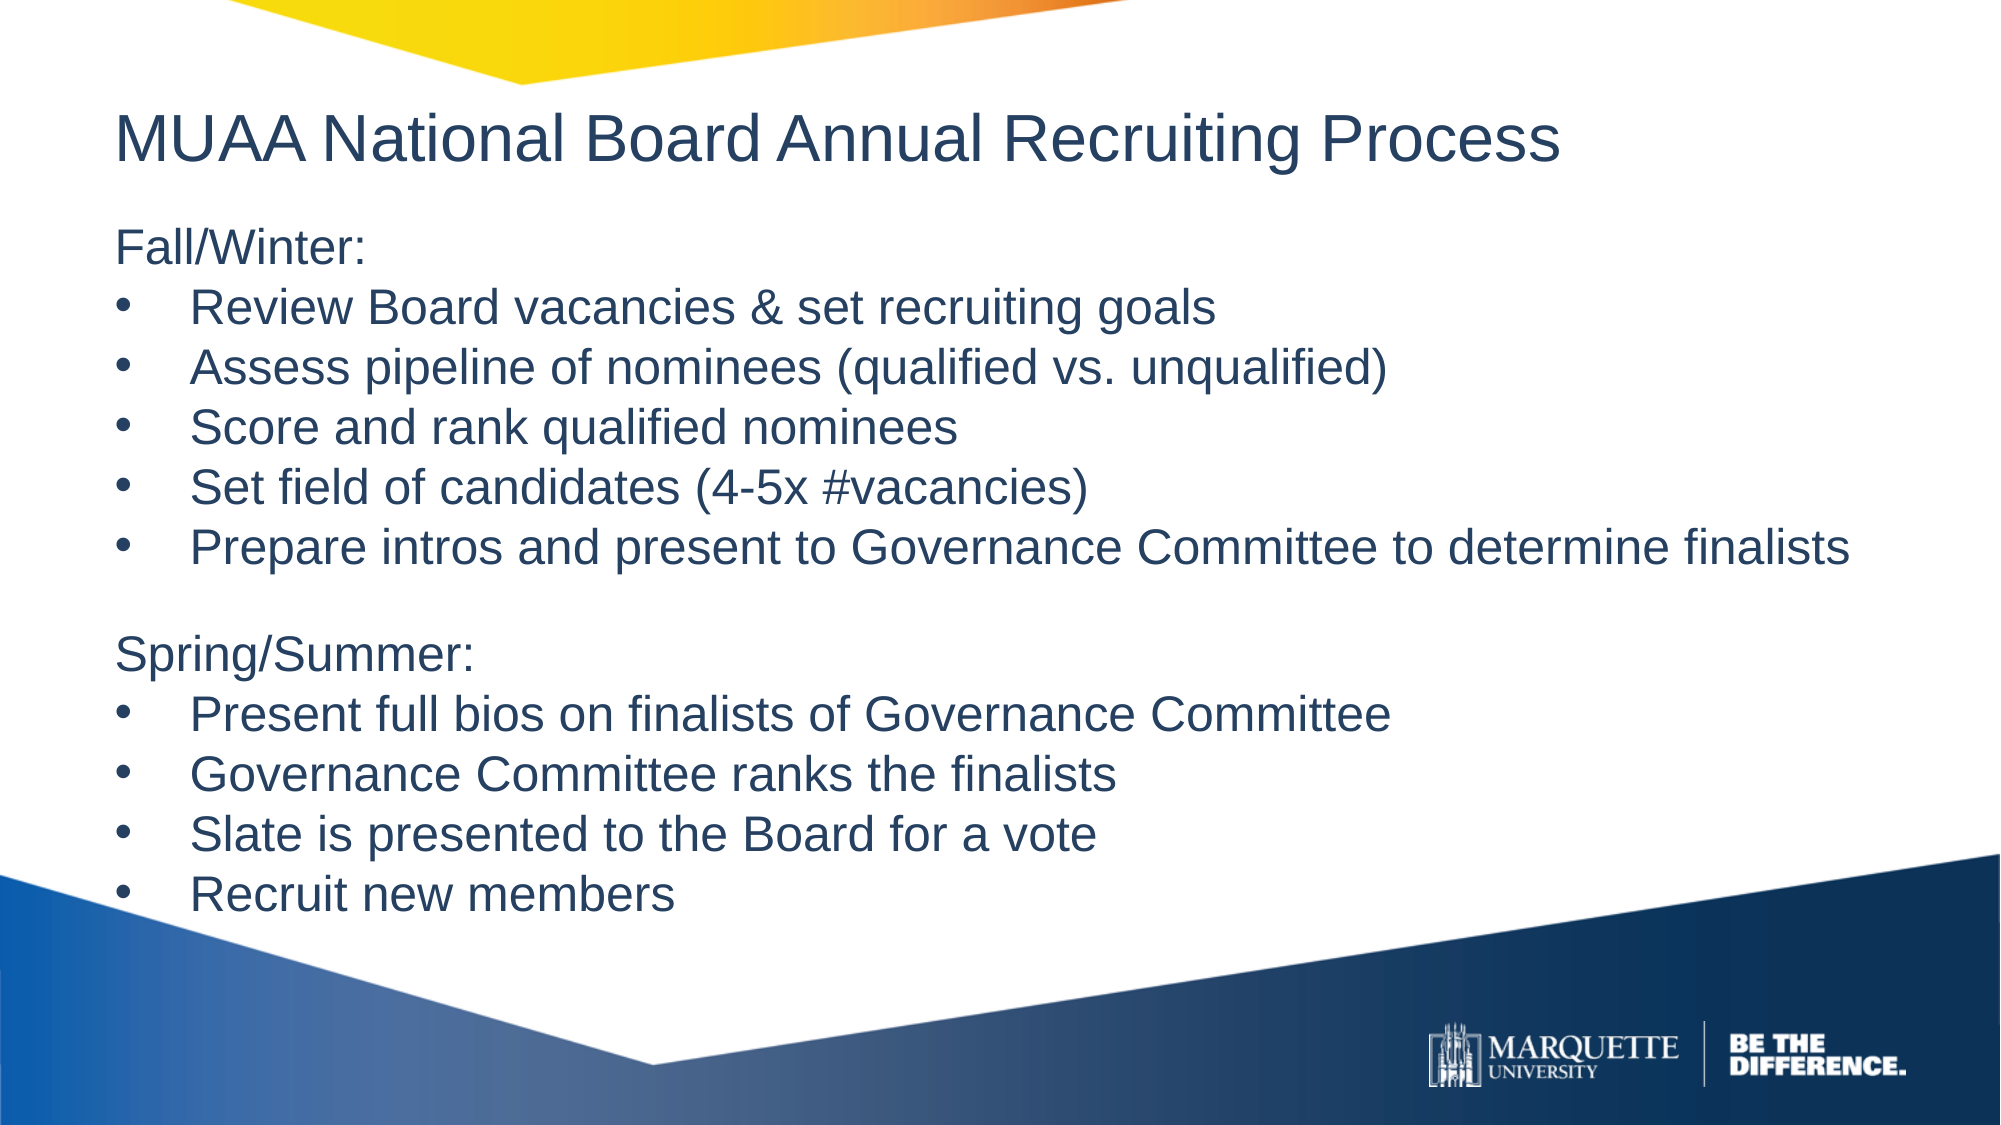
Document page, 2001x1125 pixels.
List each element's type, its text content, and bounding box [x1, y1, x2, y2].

text_box MUAA National Board Annual Recruiting Process Fall/Winter: Review Board vacancies & set recruiting goals Assess pipeline of nominees (qualified vs. unqualified) Score and rank qualified nominees Set field of candidates (4-5x #vacancies) Prepare intros and present to Governance Committee to determine finalists Spring/Summer: Present full bios on finalists of Governance Committee Governance Committee ranks the finalists Slate is presented to the Board for a vote Recruit new members [99, 87, 1900, 1125]
picture [0, 0, 2000, 1125]
